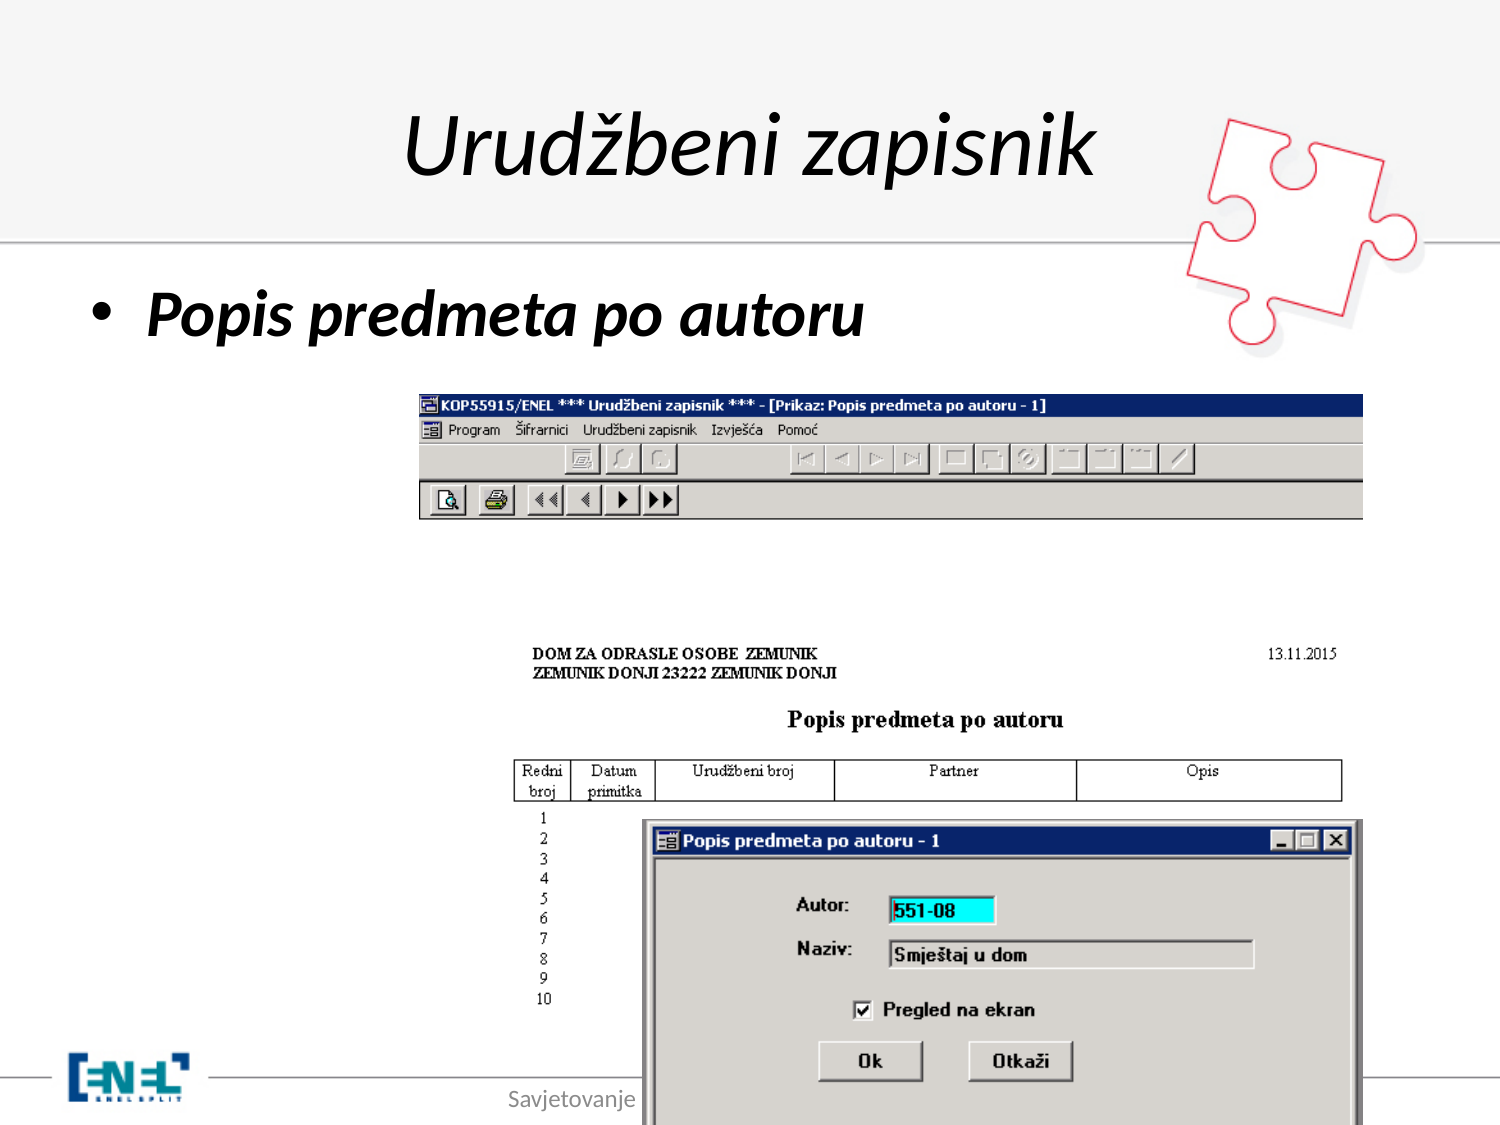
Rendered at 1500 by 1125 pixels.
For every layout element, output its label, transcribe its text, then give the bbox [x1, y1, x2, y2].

list Popis predmeta po autoru [75, 262, 1425, 1005]
title Urudžbeni zapisnik [75, 45, 1425, 233]
picture [0, 0, 1500, 1125]
